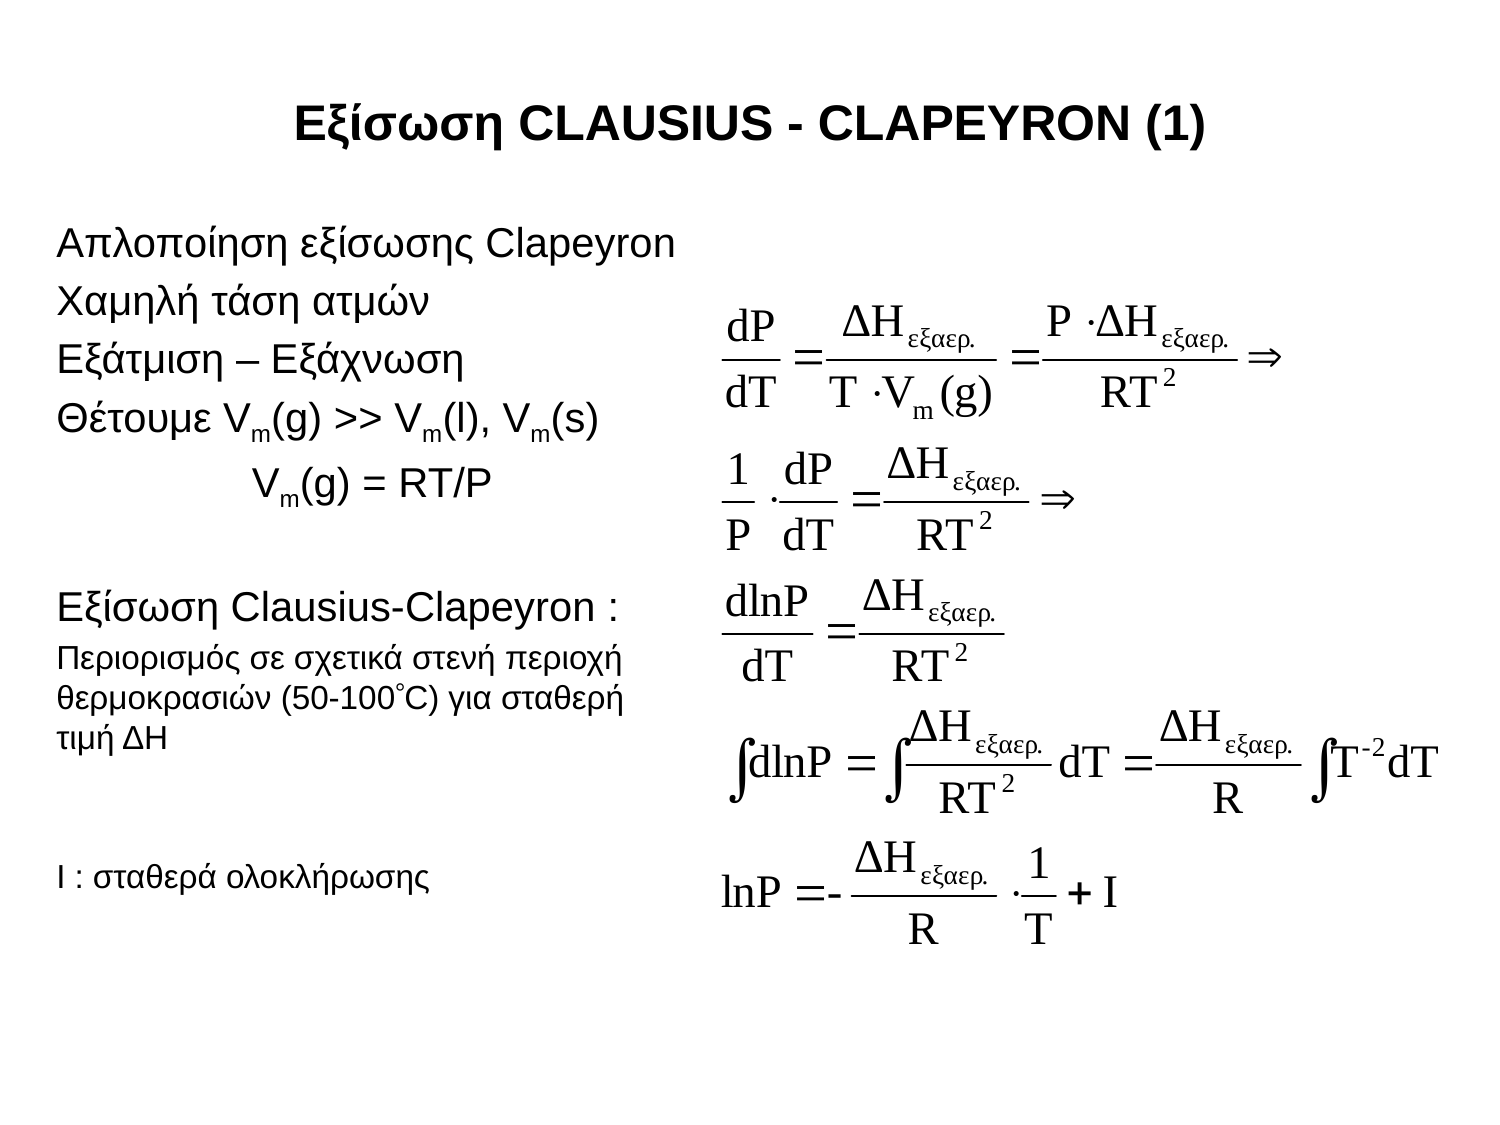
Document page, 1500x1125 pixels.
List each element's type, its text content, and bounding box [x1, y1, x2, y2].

title Εξίσωση CLAUSIUS - CLAPEYRON (1) [74, 44, 1426, 197]
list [714, 290, 1447, 954]
list Απλοποίηση εξίσωσης Clapeyron Χαμηλή τάση ατμών Εξάτμιση – Εξάχνωση Θέτουμε Vm(g) >> Vm(l), Vm(s) Vm(g) = RT/P Εξίσωση Clausius-Clapeyron : Περιορισμός σε σχετικά στενή περιοχή θερμοκρασιών (50-100C) για σταθερή τιμή ΔΗ I : σταθερά ολοκλήρωσης [40, 207, 704, 1006]
